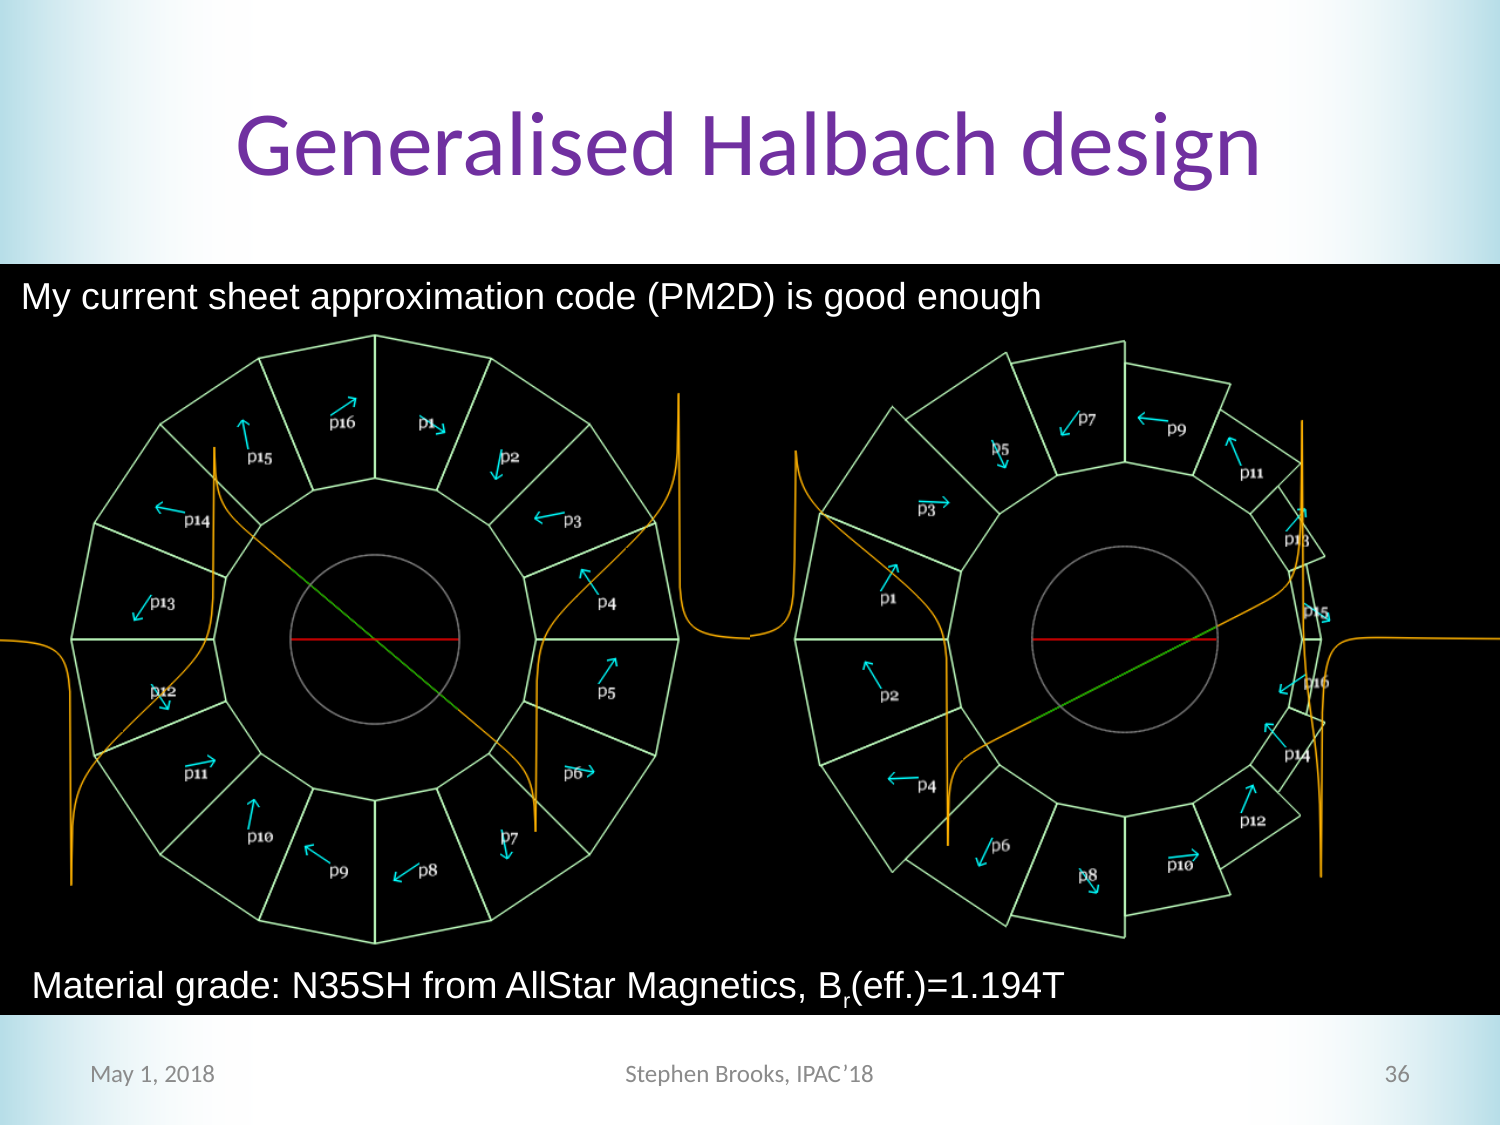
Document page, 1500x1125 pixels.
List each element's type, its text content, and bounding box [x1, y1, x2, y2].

picture [0, 264, 751, 1016]
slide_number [75, 1042, 425, 1103]
slide_number 36 [1074, 1042, 1425, 1103]
footer Stephen Brooks, IPAC’18 [512, 1042, 988, 1103]
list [751, 264, 1500, 1015]
title Generalised Halbach design [75, 45, 1425, 233]
